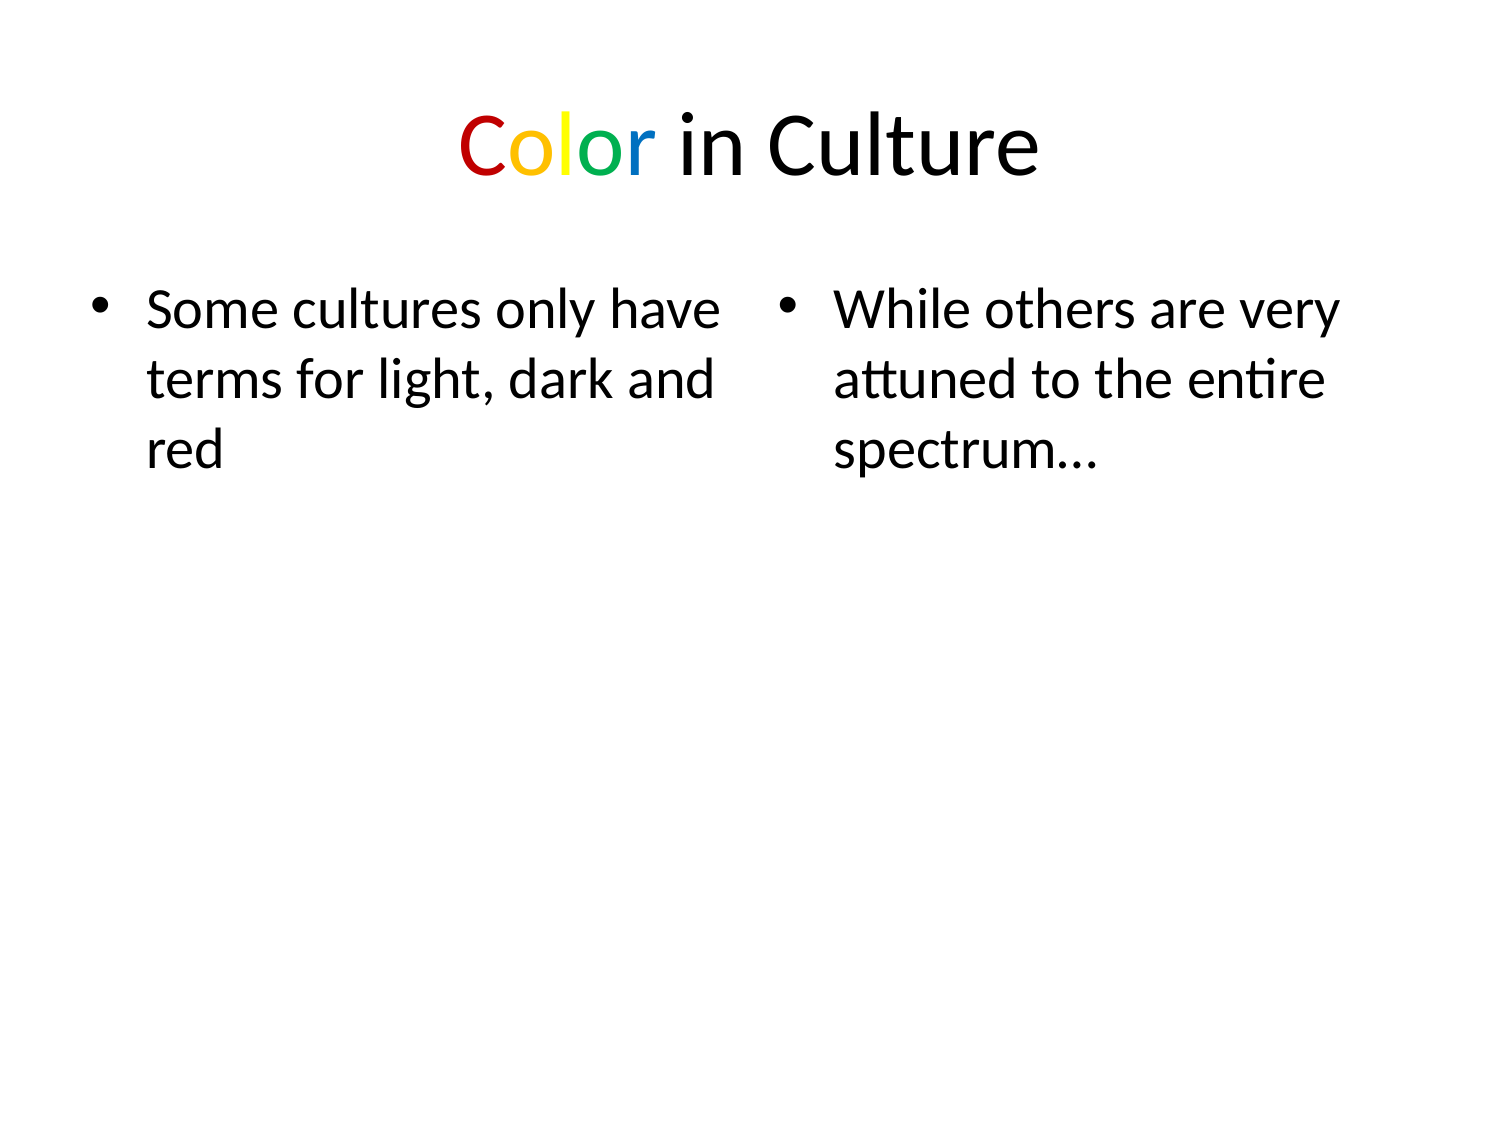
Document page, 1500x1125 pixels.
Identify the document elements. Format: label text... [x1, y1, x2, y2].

list While others are very attuned to the entire spectrum… [762, 262, 1425, 1005]
title Color in Culture [75, 45, 1425, 233]
list Some cultures only have terms for light, dark and red [75, 262, 738, 1005]
